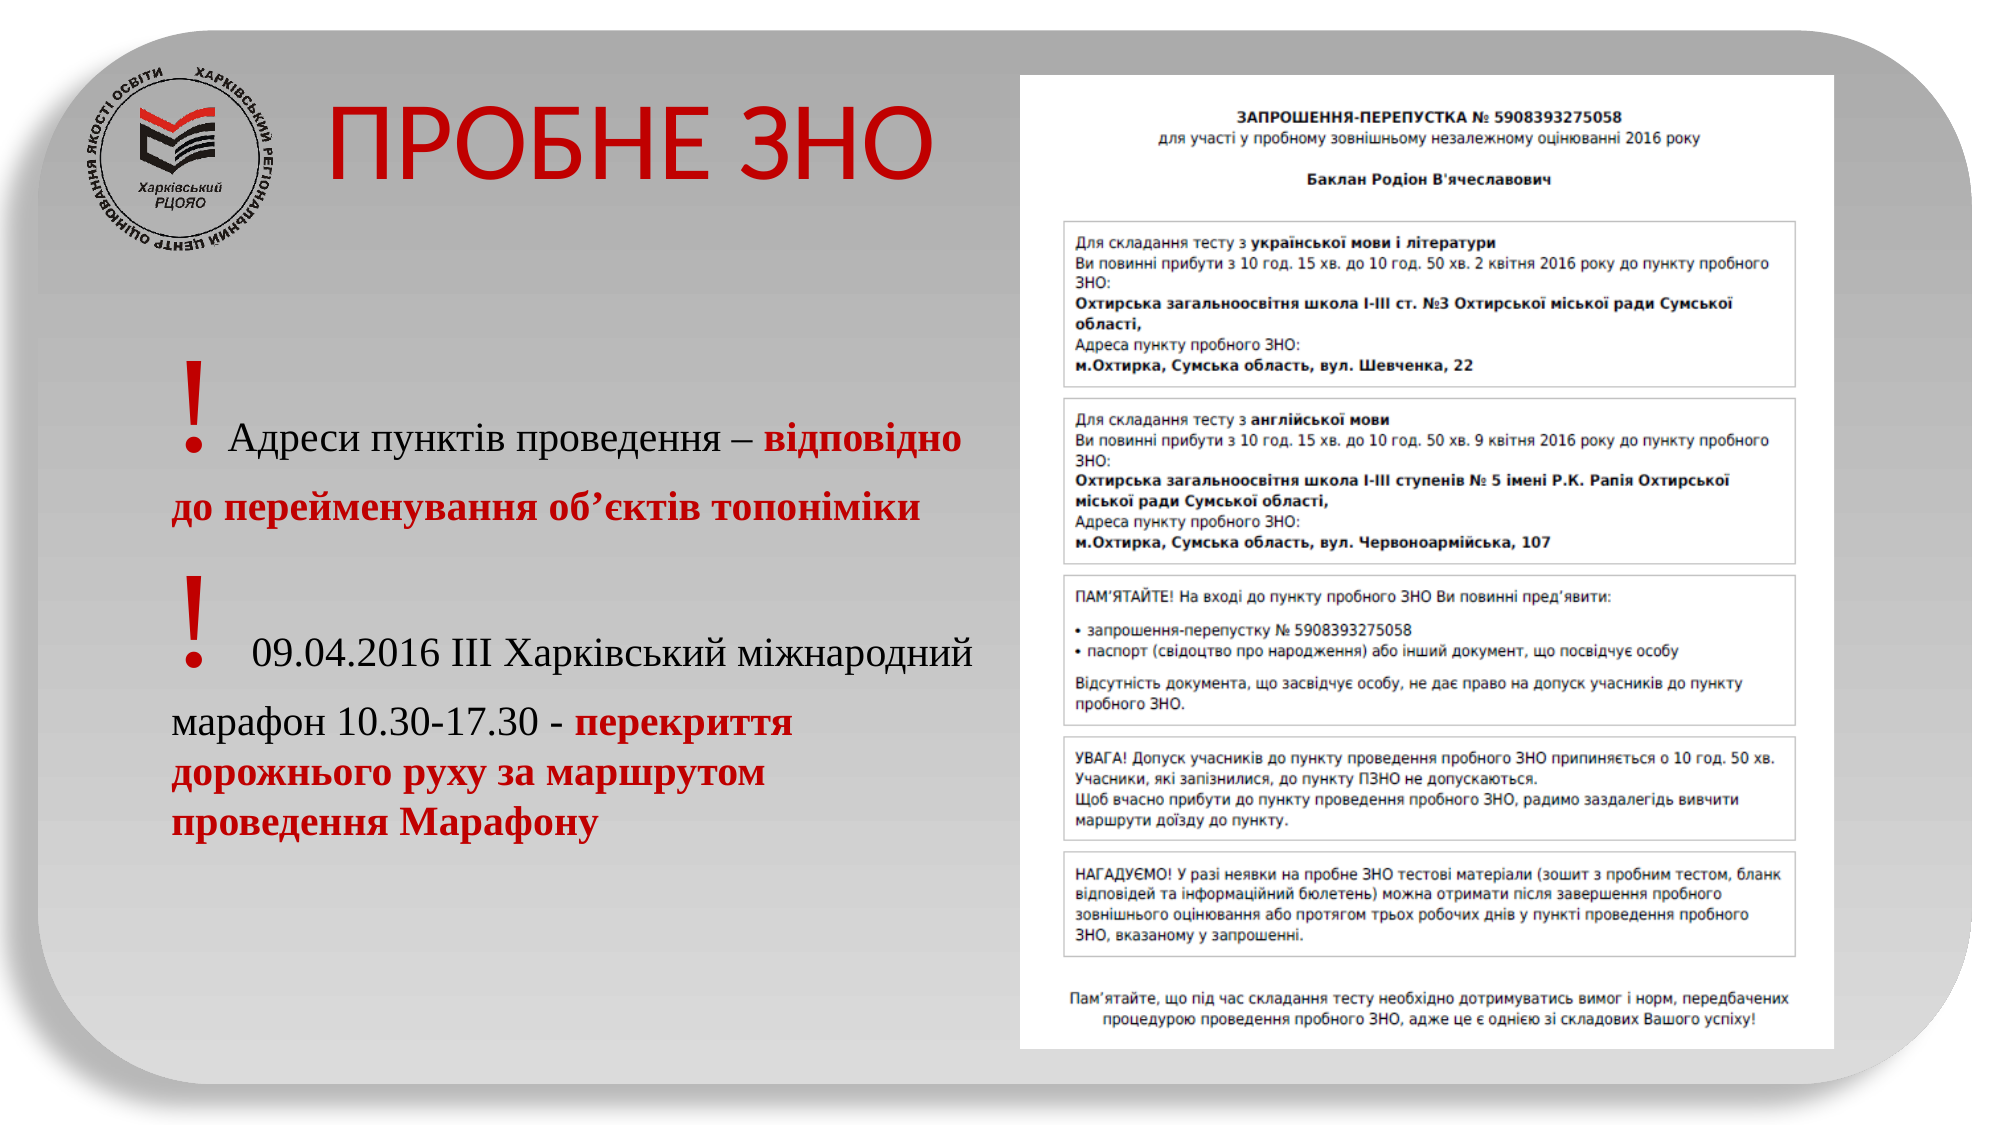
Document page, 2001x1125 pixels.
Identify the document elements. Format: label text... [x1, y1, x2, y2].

text_box [37, 29, 1973, 1085]
picture [1019, 74, 1835, 1049]
picture [86, 65, 274, 251]
text_box ! Адреси пунктів проведення – відповідно до перейменування об’єктів топоніміки ! 09.04.2016 ІІІ Харківський міжнародний марафон 10.30-17.30 - перекриття дорожнього руху за маршрутом проведення Марафону [156, 256, 1005, 852]
text_box ПРОБНЕ ЗНО [310, 49, 1219, 210]
